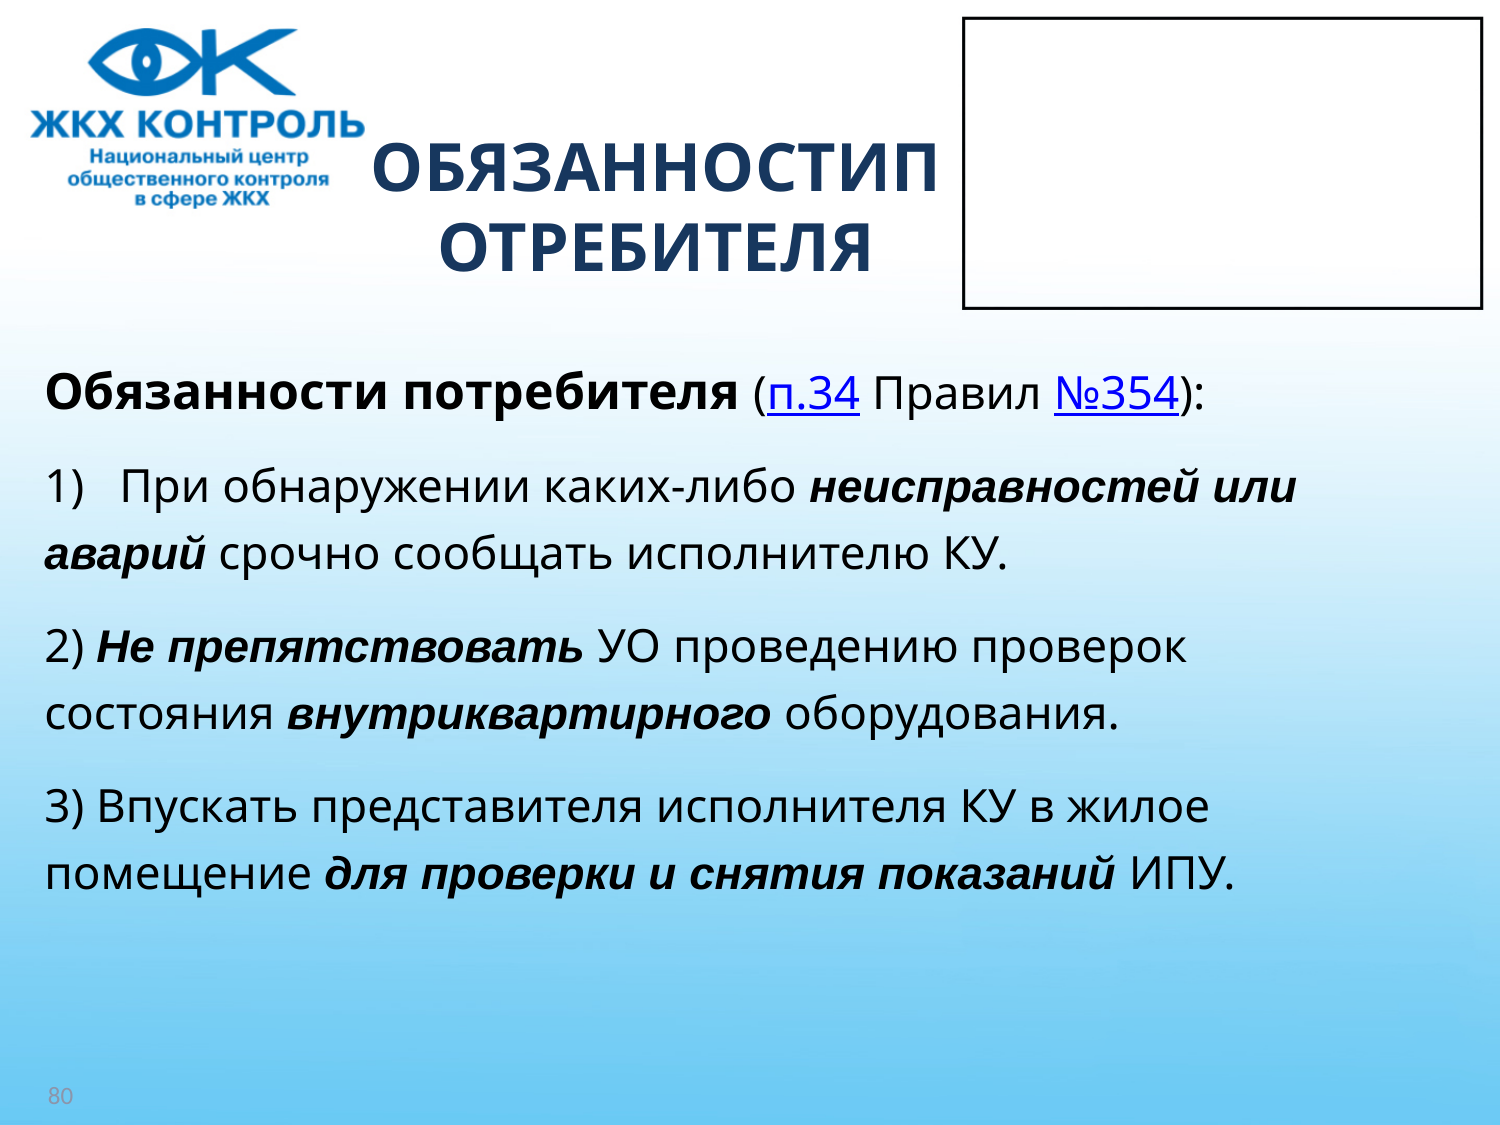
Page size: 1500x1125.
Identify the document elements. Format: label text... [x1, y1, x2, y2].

title ОБЯЗАННОСТИПОТРЕБИТЕЛЯ [339, 105, 973, 305]
list Обязанности потребителя (п.34 Правил №354): При обнаружении каких-либо неисправностей или аварий срочно сообщать исполнителю КУ. 2) Не препятствовать УО проведению проверок состояния внутриквартирного оборудования. 3) Впускать представителя исполнителя КУ в жилое помещение для проверки и снятия показаний ИПУ. [29, 351, 1483, 1067]
picture [0, 0, 1500, 1125]
slide_number 80 [17, 1065, 89, 1125]
